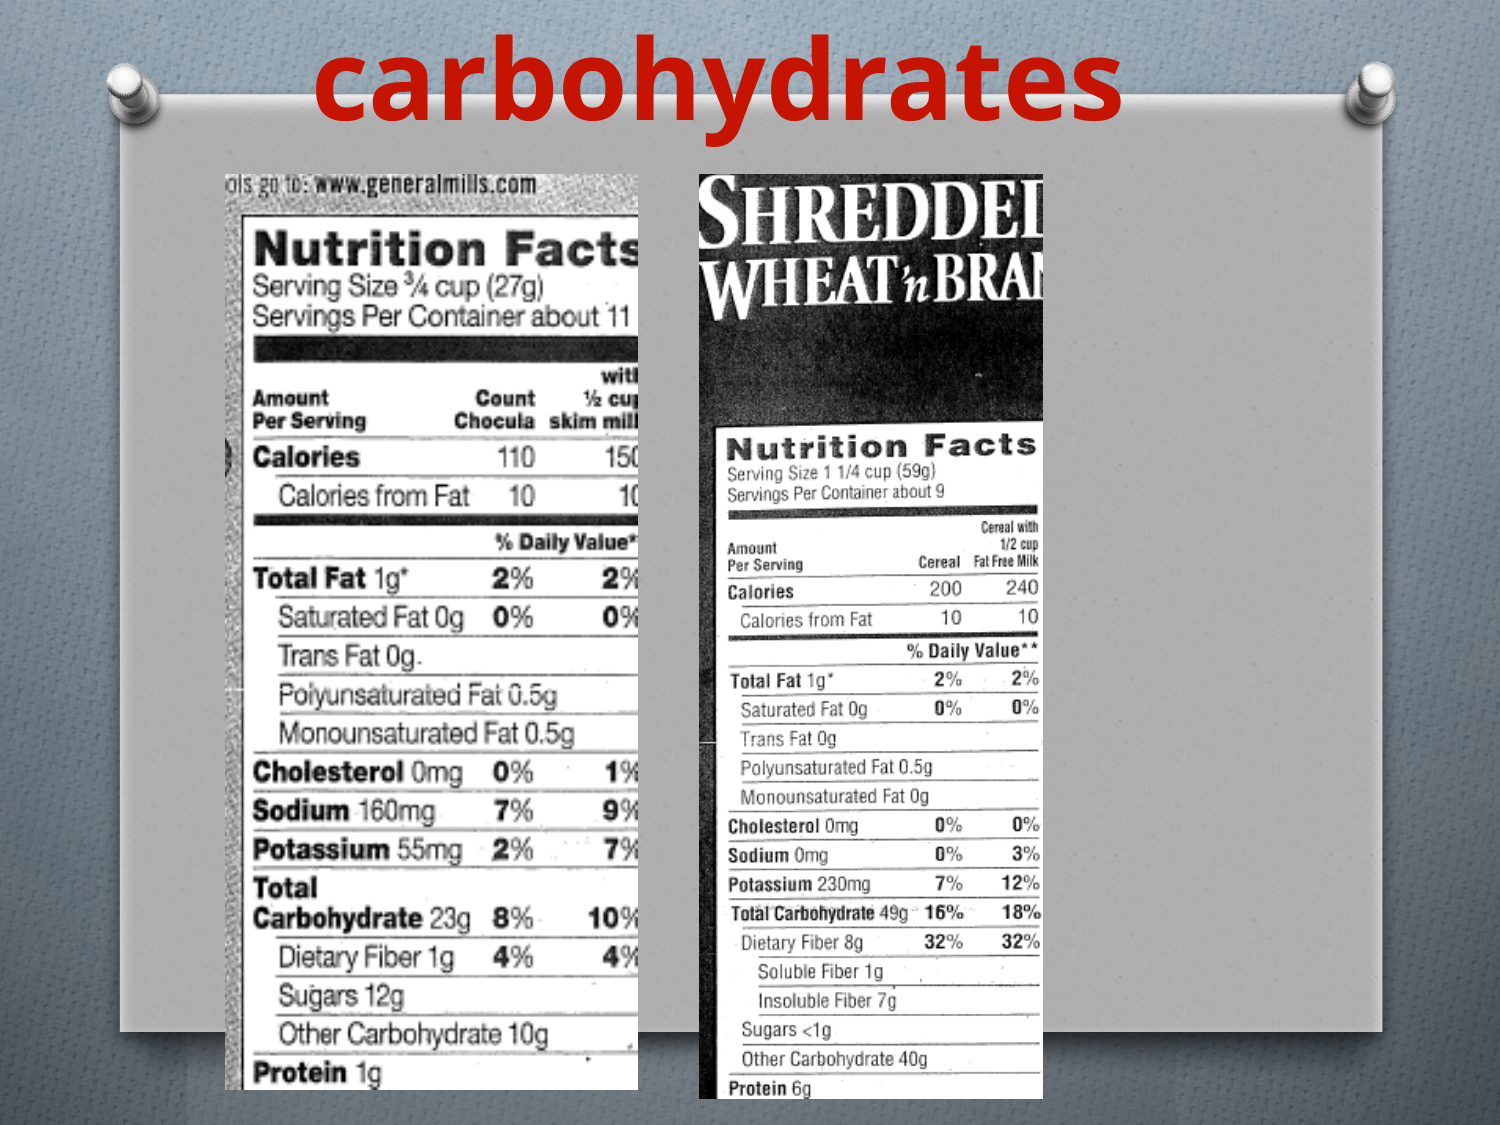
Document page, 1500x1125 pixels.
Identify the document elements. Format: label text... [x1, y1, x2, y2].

text_box carbohydrates [295, 0, 1141, 150]
picture [699, 174, 1043, 1099]
picture [1317, 35, 1439, 156]
picture [224, 174, 638, 1090]
picture [75, 29, 198, 153]
